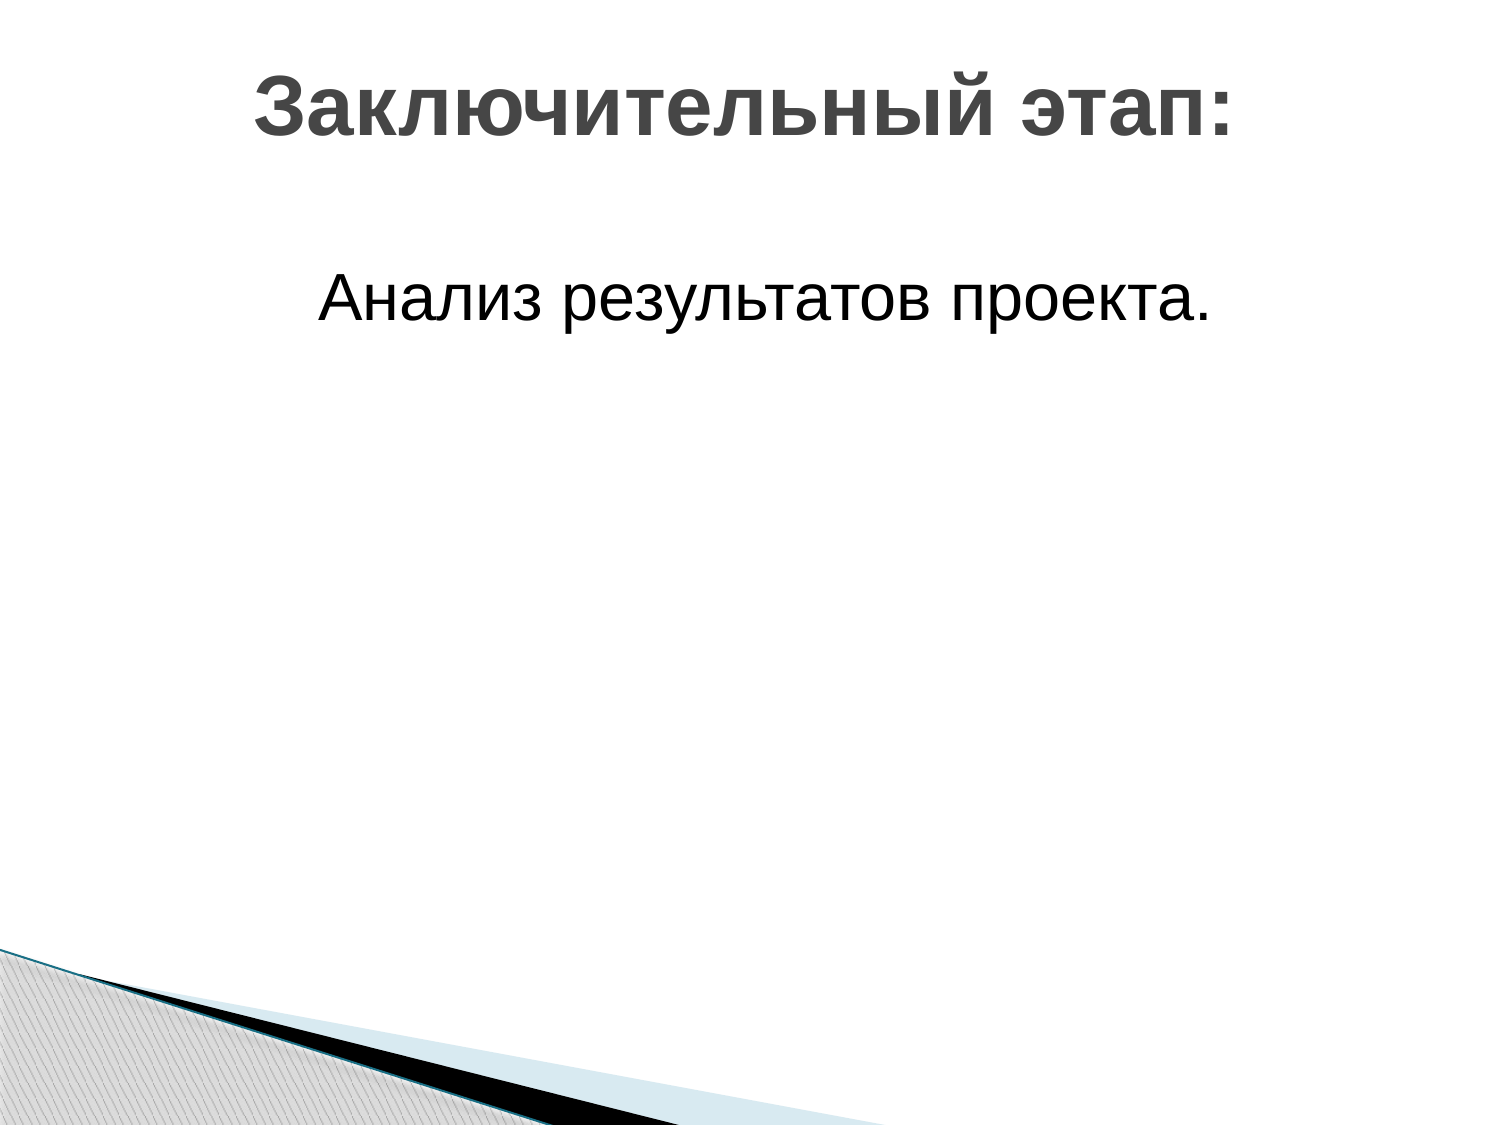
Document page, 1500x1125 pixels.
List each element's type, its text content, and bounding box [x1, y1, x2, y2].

list Анализ результатов проекта. [82, 246, 1432, 493]
title Заключительный этап: [70, 23, 1421, 180]
